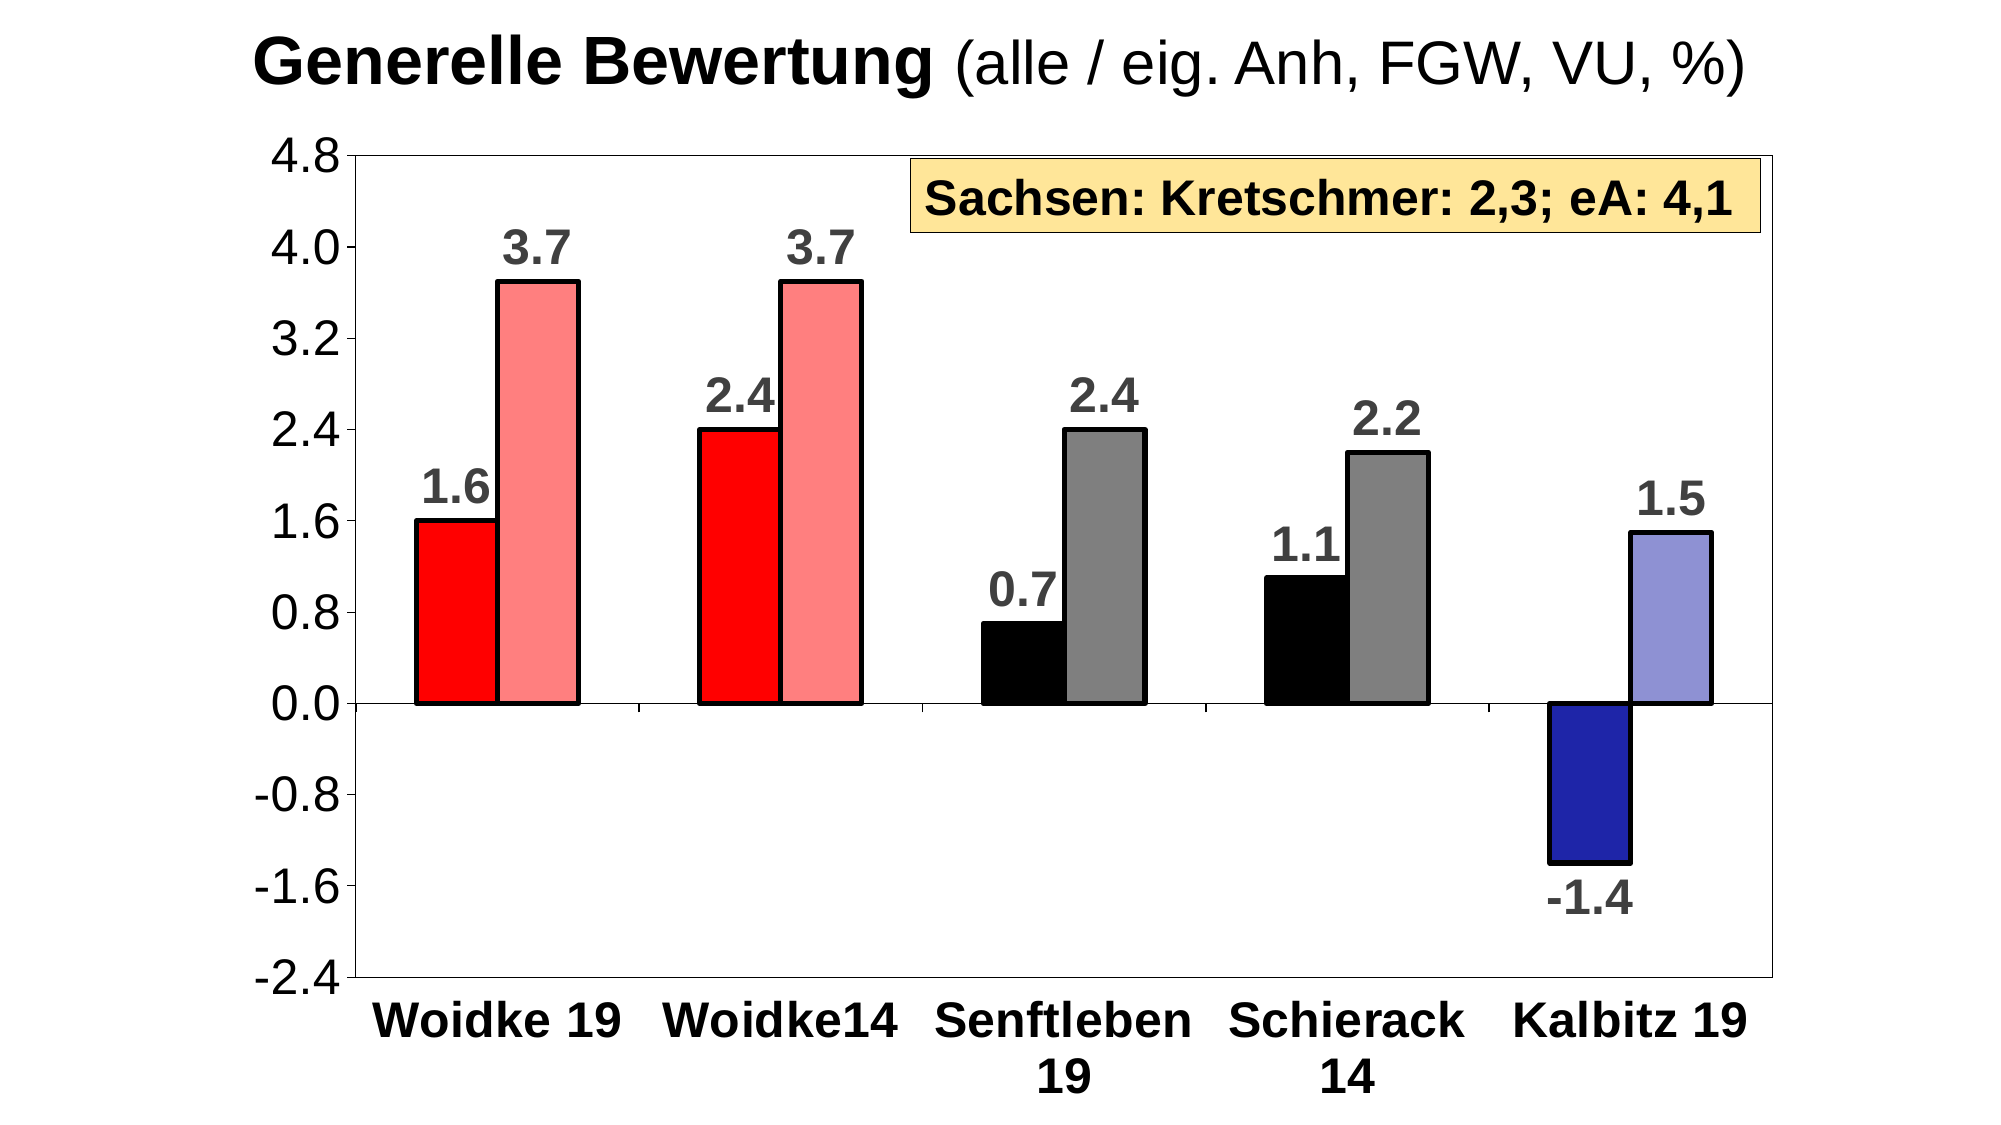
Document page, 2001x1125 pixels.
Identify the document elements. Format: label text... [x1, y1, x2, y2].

title Generelle Bewertung (alle / eig. Anh, FGW, VU, %) [0, 18, 2000, 108]
chart [221, 107, 1805, 1125]
